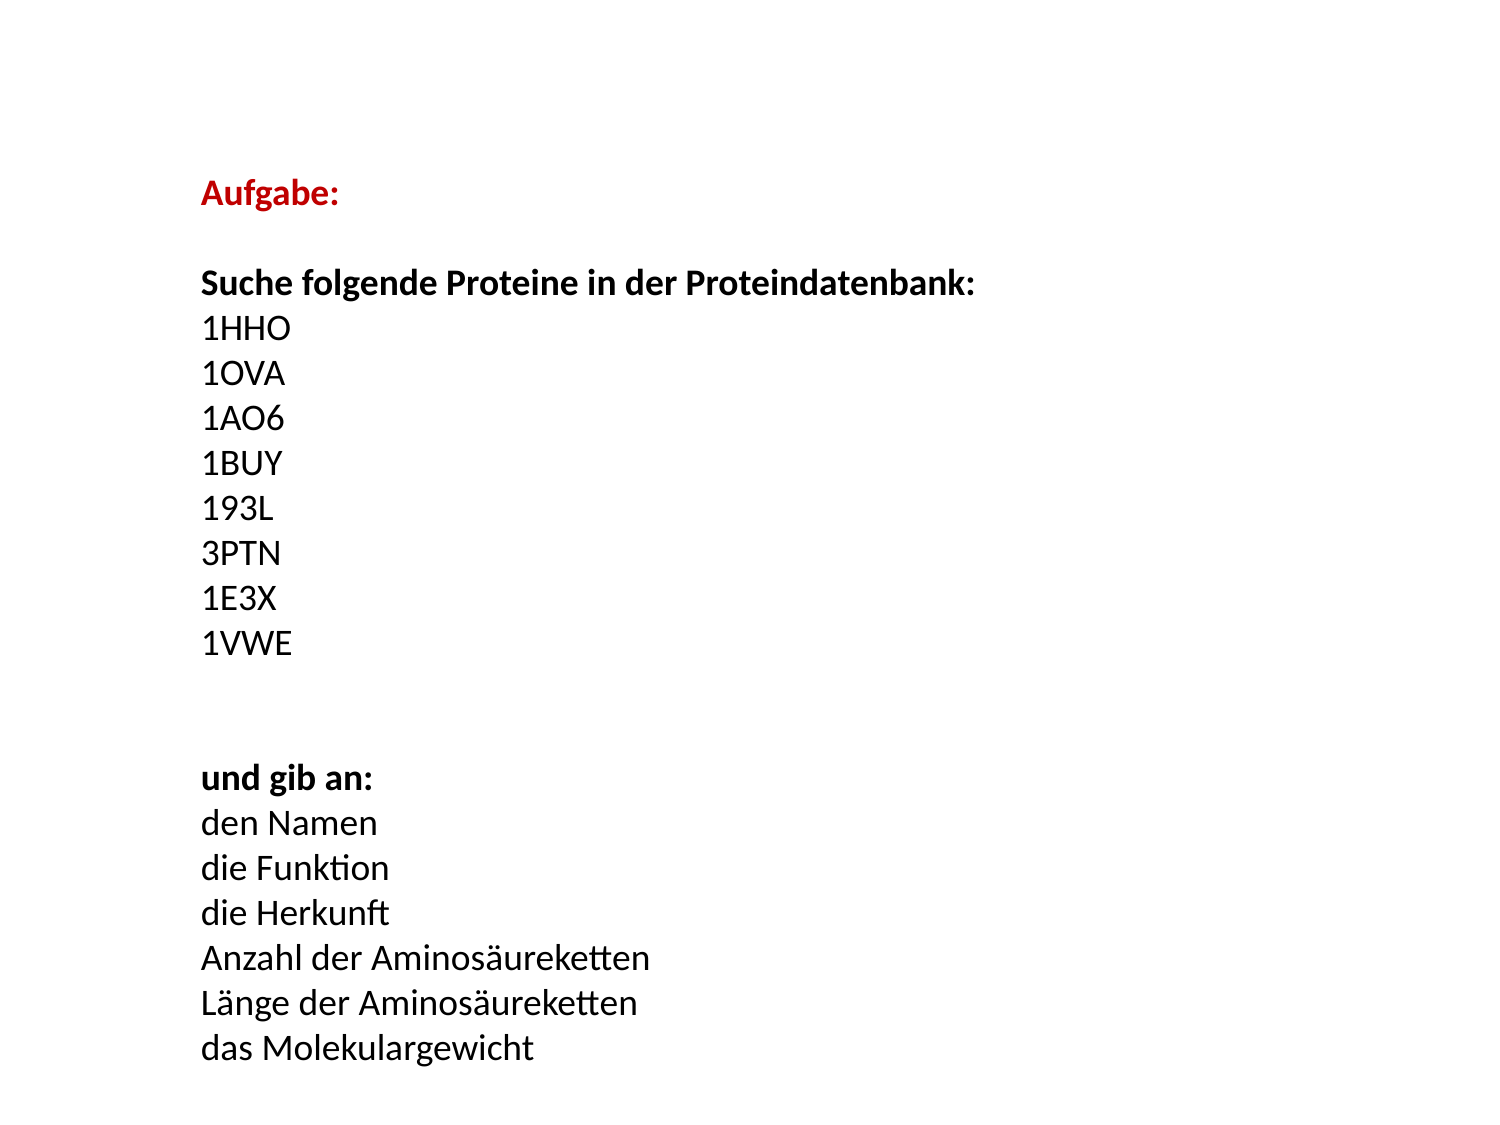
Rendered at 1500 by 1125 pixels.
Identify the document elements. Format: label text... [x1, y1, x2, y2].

text_box Aufgabe: Suche folgende Proteine in der Proteindatenbank: 1HHO 1OVA 1AO6 1BUY 193L 3PTN 1E3X 1VWE und gib an: den Namen die Funktion die Herkunft Anzahl der Aminosäureketten Länge der Aminosäureketten das Molekulargewicht [186, 160, 992, 1076]
